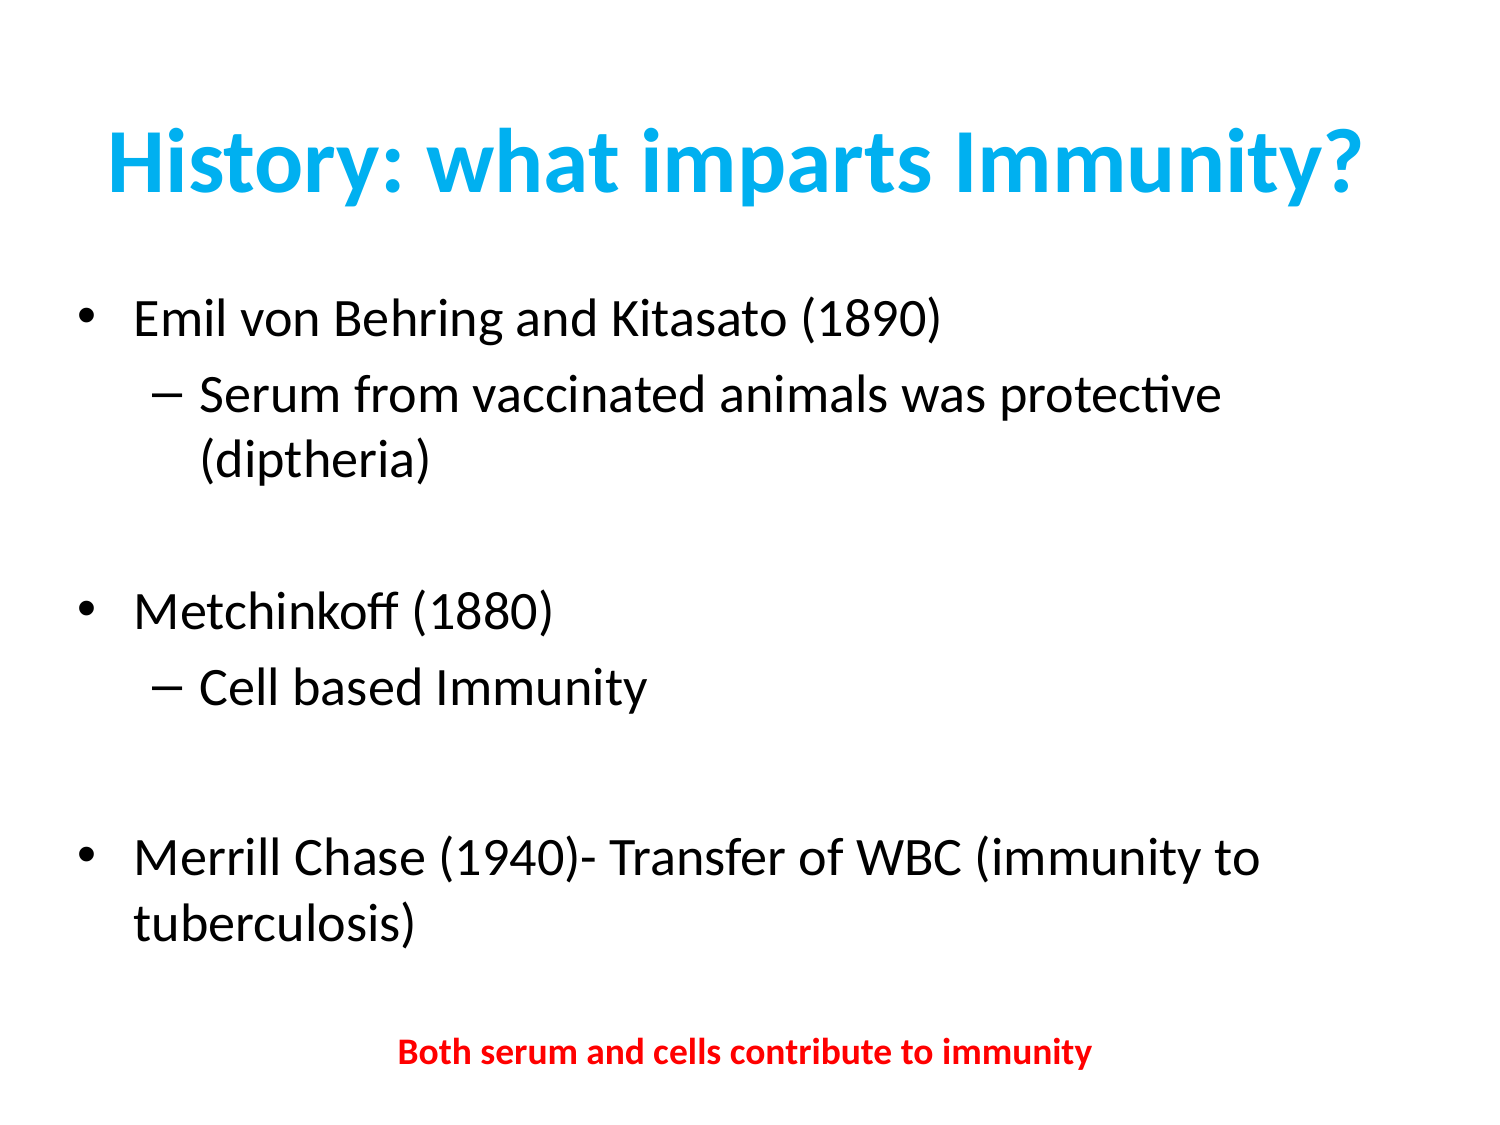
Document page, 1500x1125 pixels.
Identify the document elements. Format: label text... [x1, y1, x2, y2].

list Emil von Behring and Kitasato (1890) Serum from vaccinated animals was protective (diptheria) Metchinkoff (1880) Cell based Immunity Merrill Chase (1940)- Transfer of WBC (immunity to tuberculosis) [62, 275, 1413, 995]
text_box Both serum and cells contribute to immunity [187, 1019, 1254, 1080]
title History: what imparts Immunity? [62, 62, 1413, 250]
